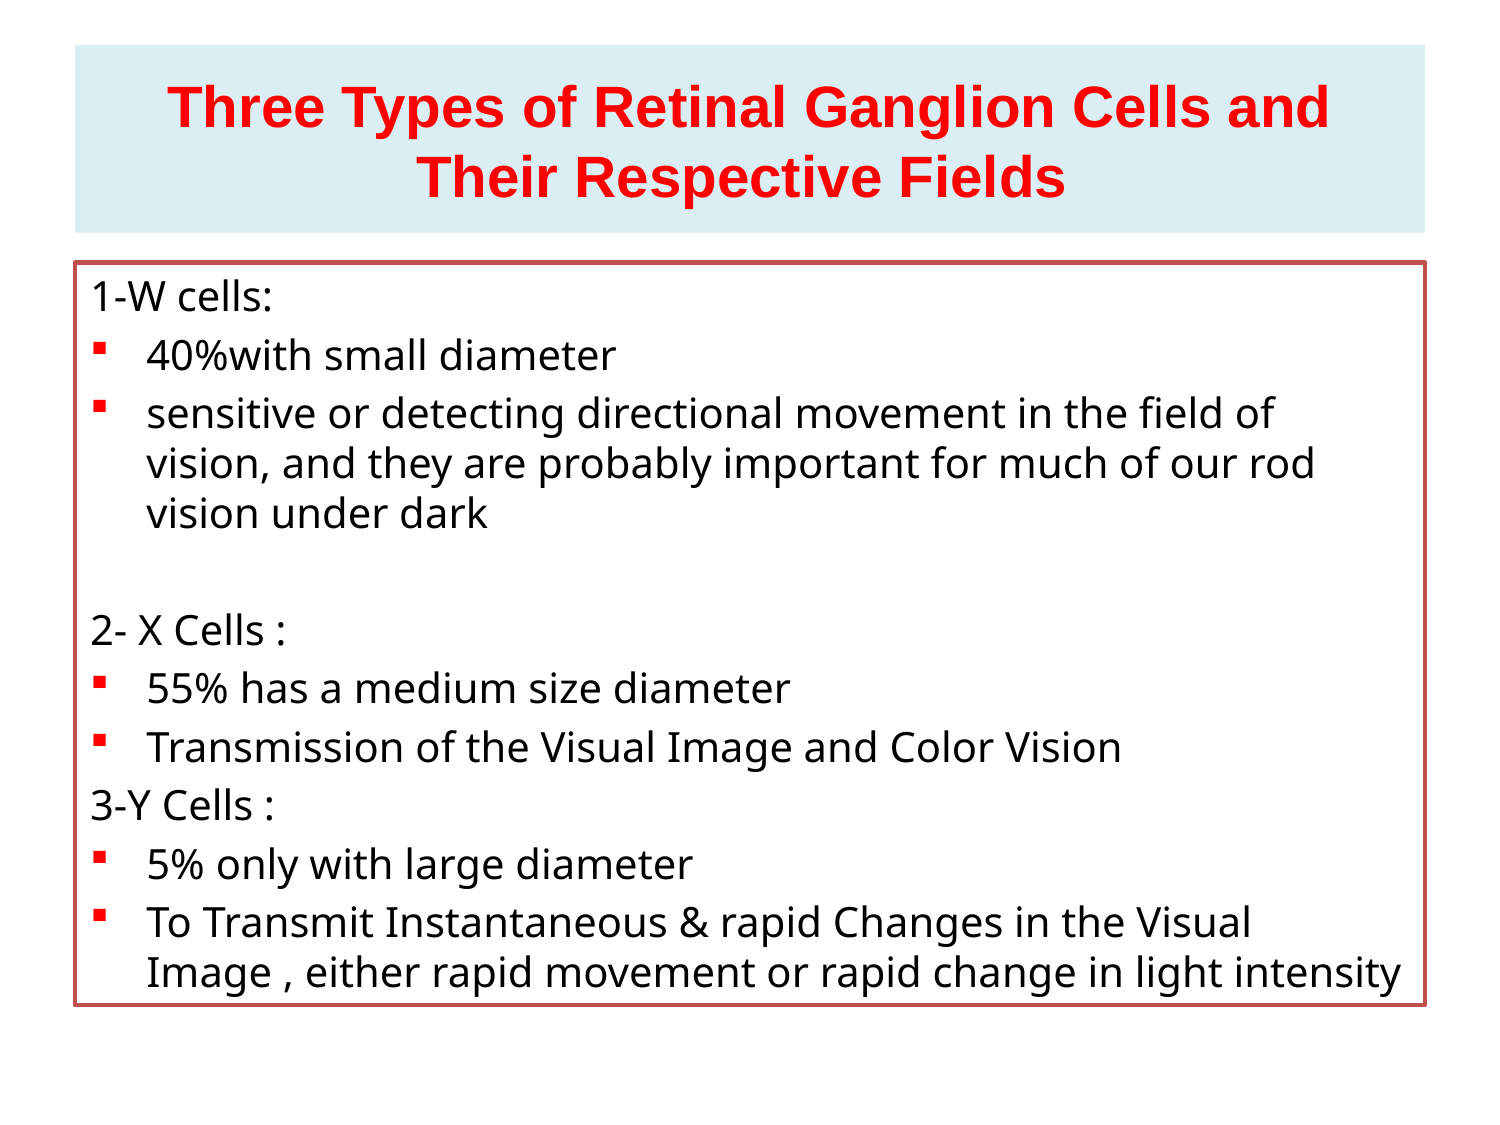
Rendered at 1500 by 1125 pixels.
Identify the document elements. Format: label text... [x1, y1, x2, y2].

list 1-W cells: 40%with small diameter sensitive or detecting directional movement in the field of vision, and they are probably important for much of our rod vision under dark 2- X Cells : 55% has a medium size diameter Transmission of the Visual Image and Color Vision 3-Y Cells : 5% only with large diameter To Transmit Instantaneous & rapid Changes in the Visual Image , either rapid movement or rapid change in light intensity [75, 262, 1425, 1005]
title Three Types of Retinal Ganglion Cells and Their Respective Fields [75, 45, 1425, 233]
